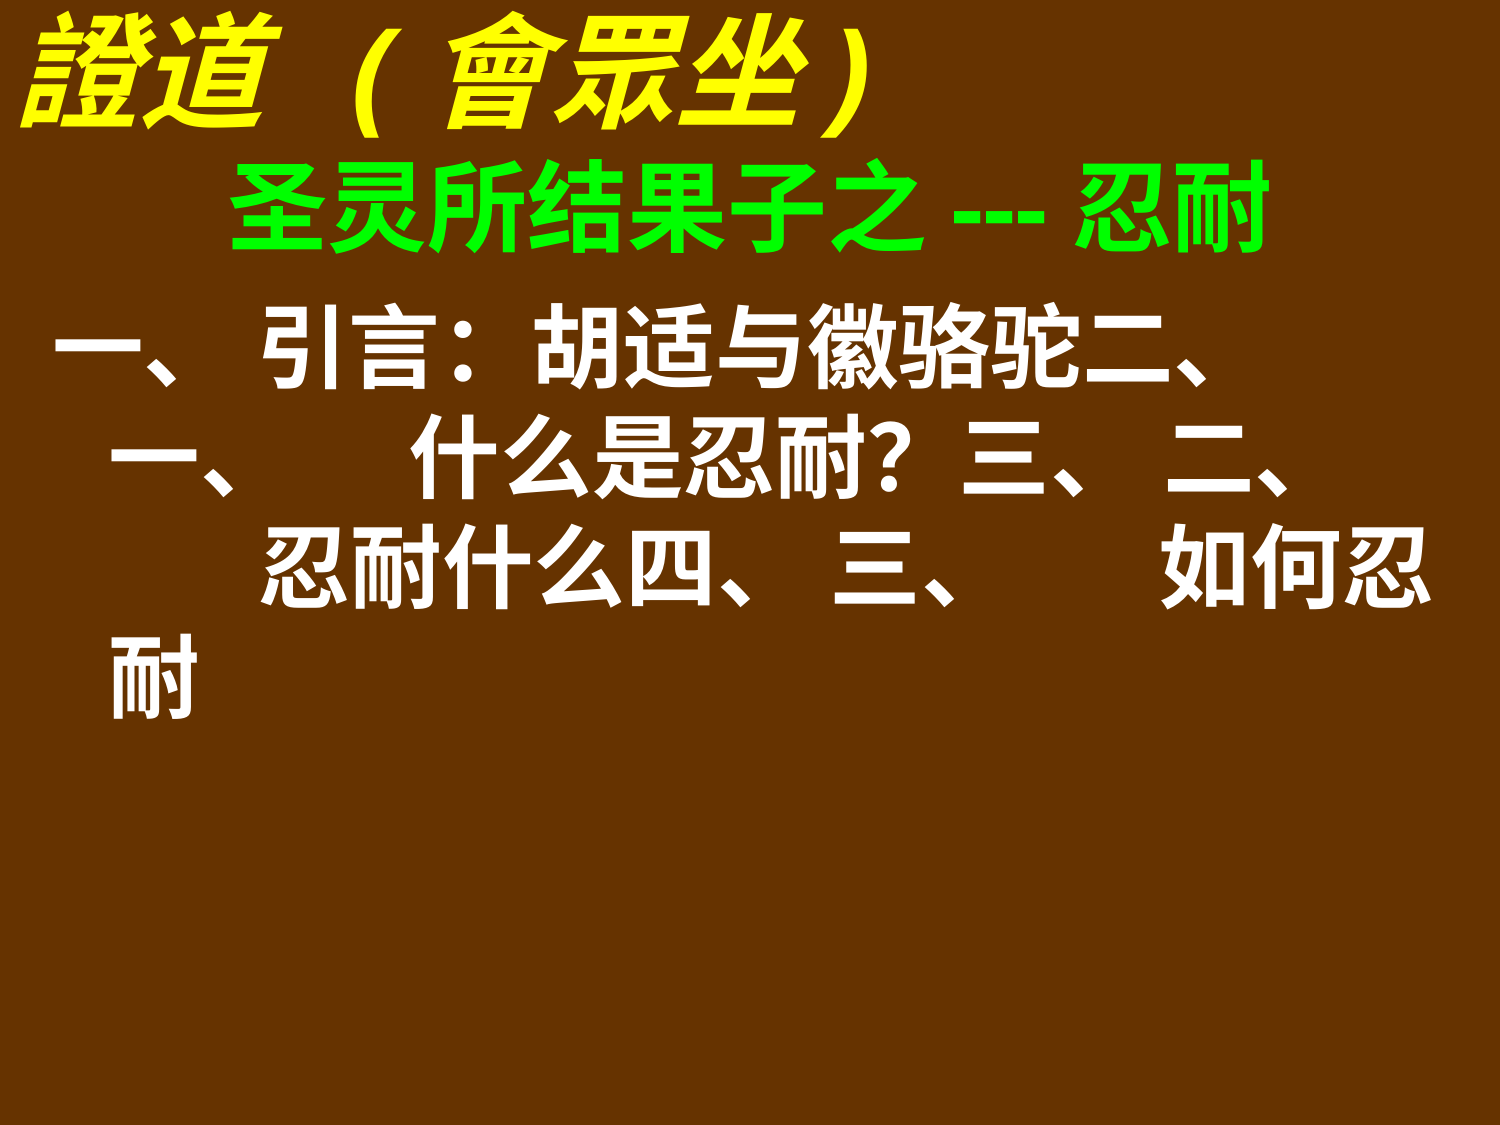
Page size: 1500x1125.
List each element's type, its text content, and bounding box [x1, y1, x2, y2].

text_box 圣灵所结果子之---忍耐 一、 引言：胡适与徽骆驼二、 一、 什么是忍耐？三、 二、 忍耐什么四、 三、 如何忍耐 [37, 137, 1463, 737]
text_box 證道 (會眾坐) [0, 0, 1275, 138]
